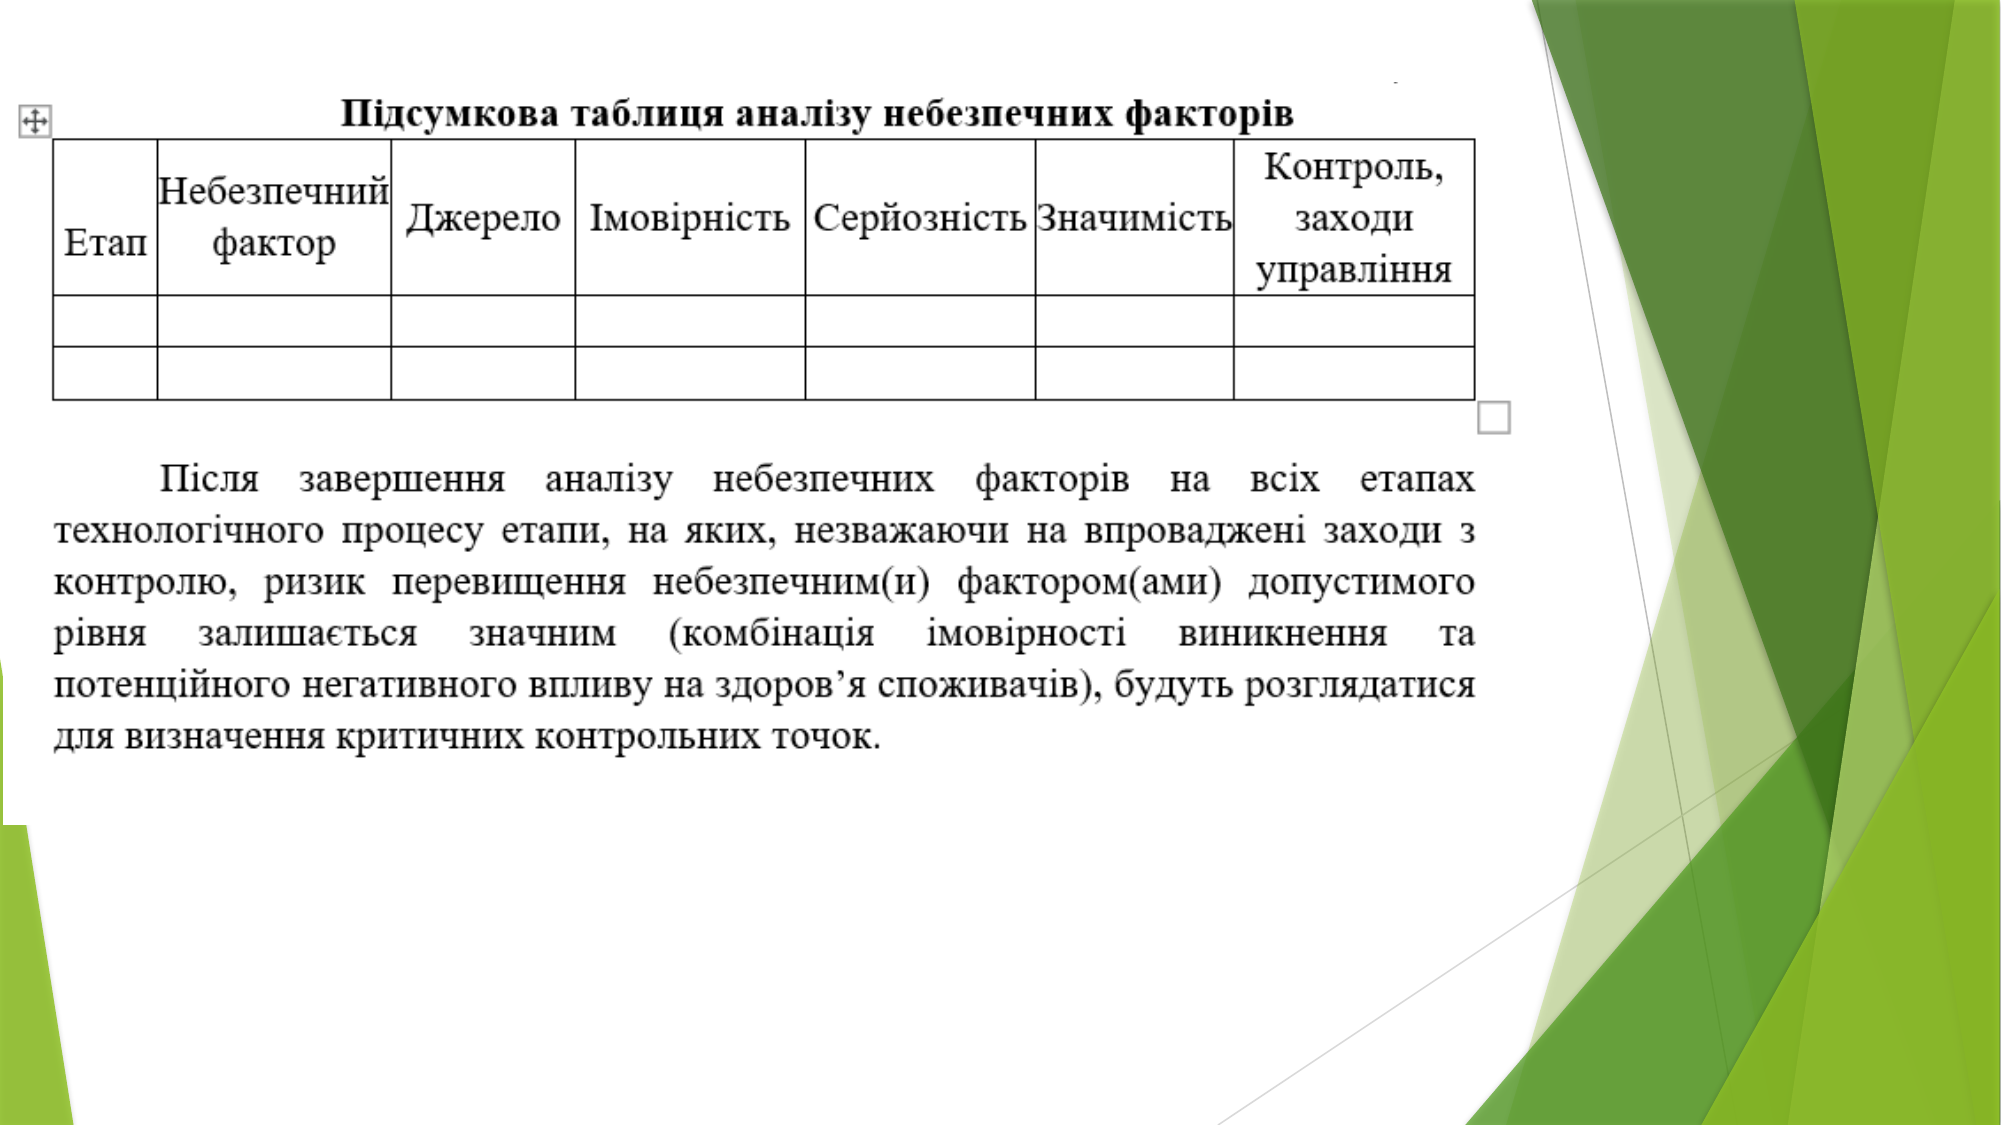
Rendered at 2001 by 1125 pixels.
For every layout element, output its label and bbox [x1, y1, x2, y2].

picture [2, 82, 1545, 825]
